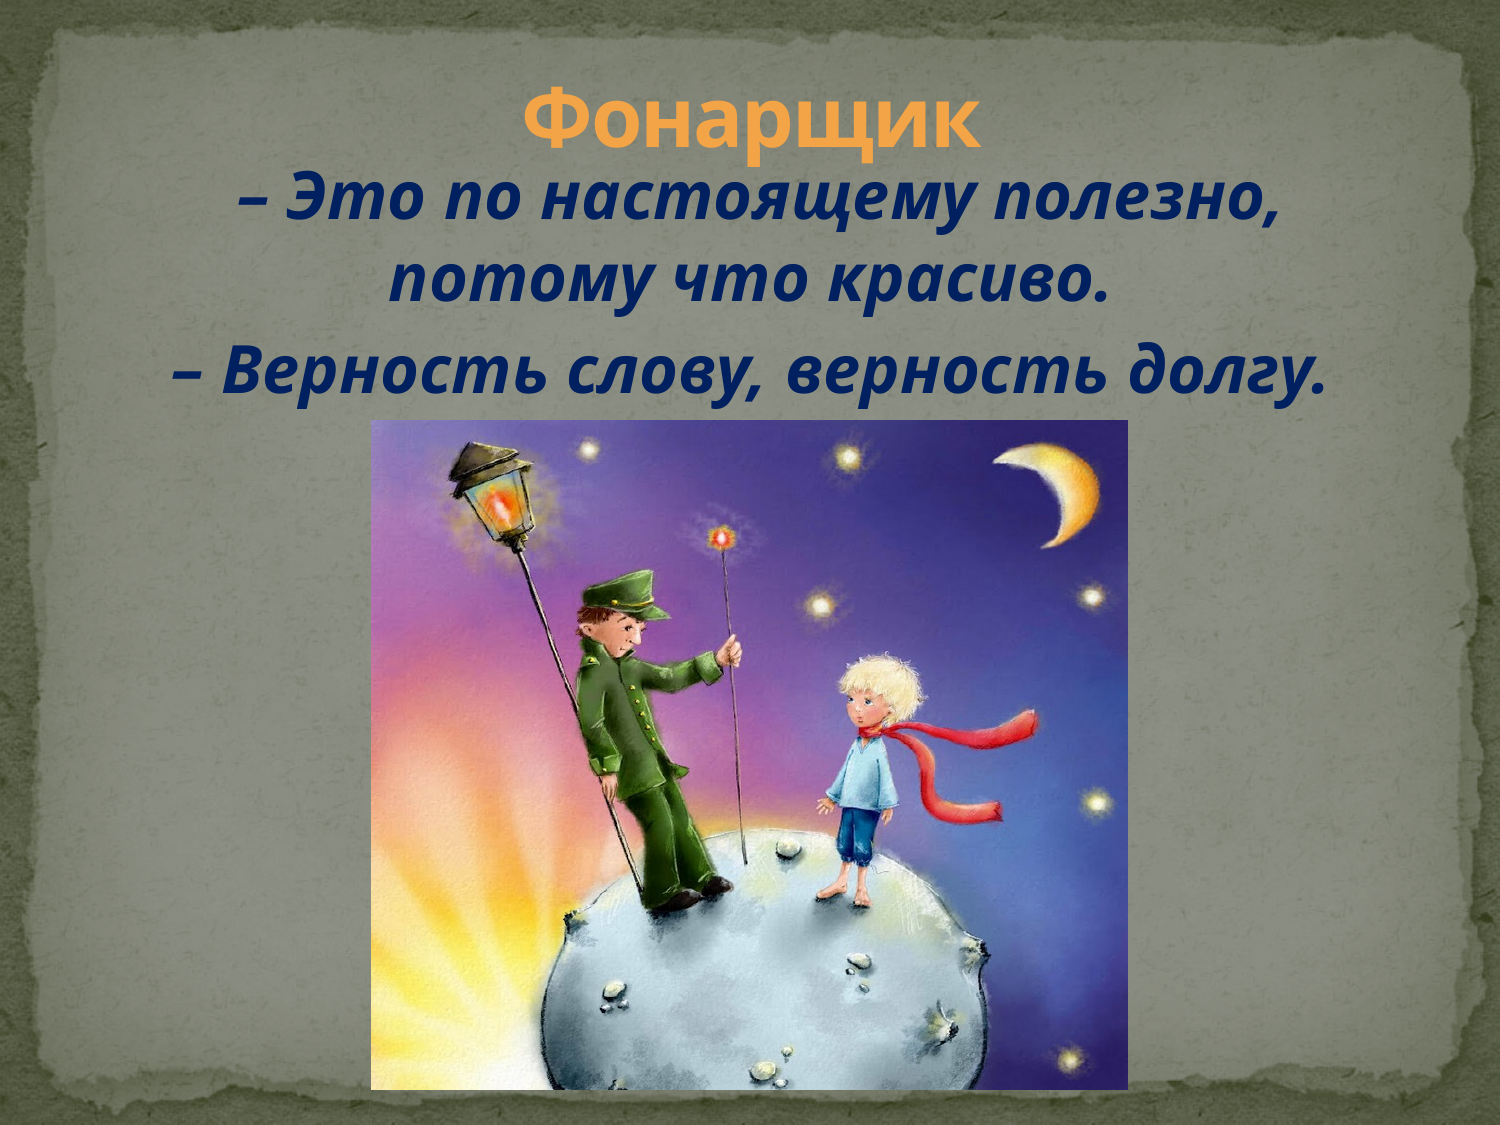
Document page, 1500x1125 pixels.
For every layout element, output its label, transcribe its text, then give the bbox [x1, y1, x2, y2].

title Фонарщик [76, 0, 1427, 172]
picture [371, 420, 1128, 1090]
list – Это по настоящему полезно, потому что красиво. – Верность слову, верность долгу. [76, 172, 1427, 911]
